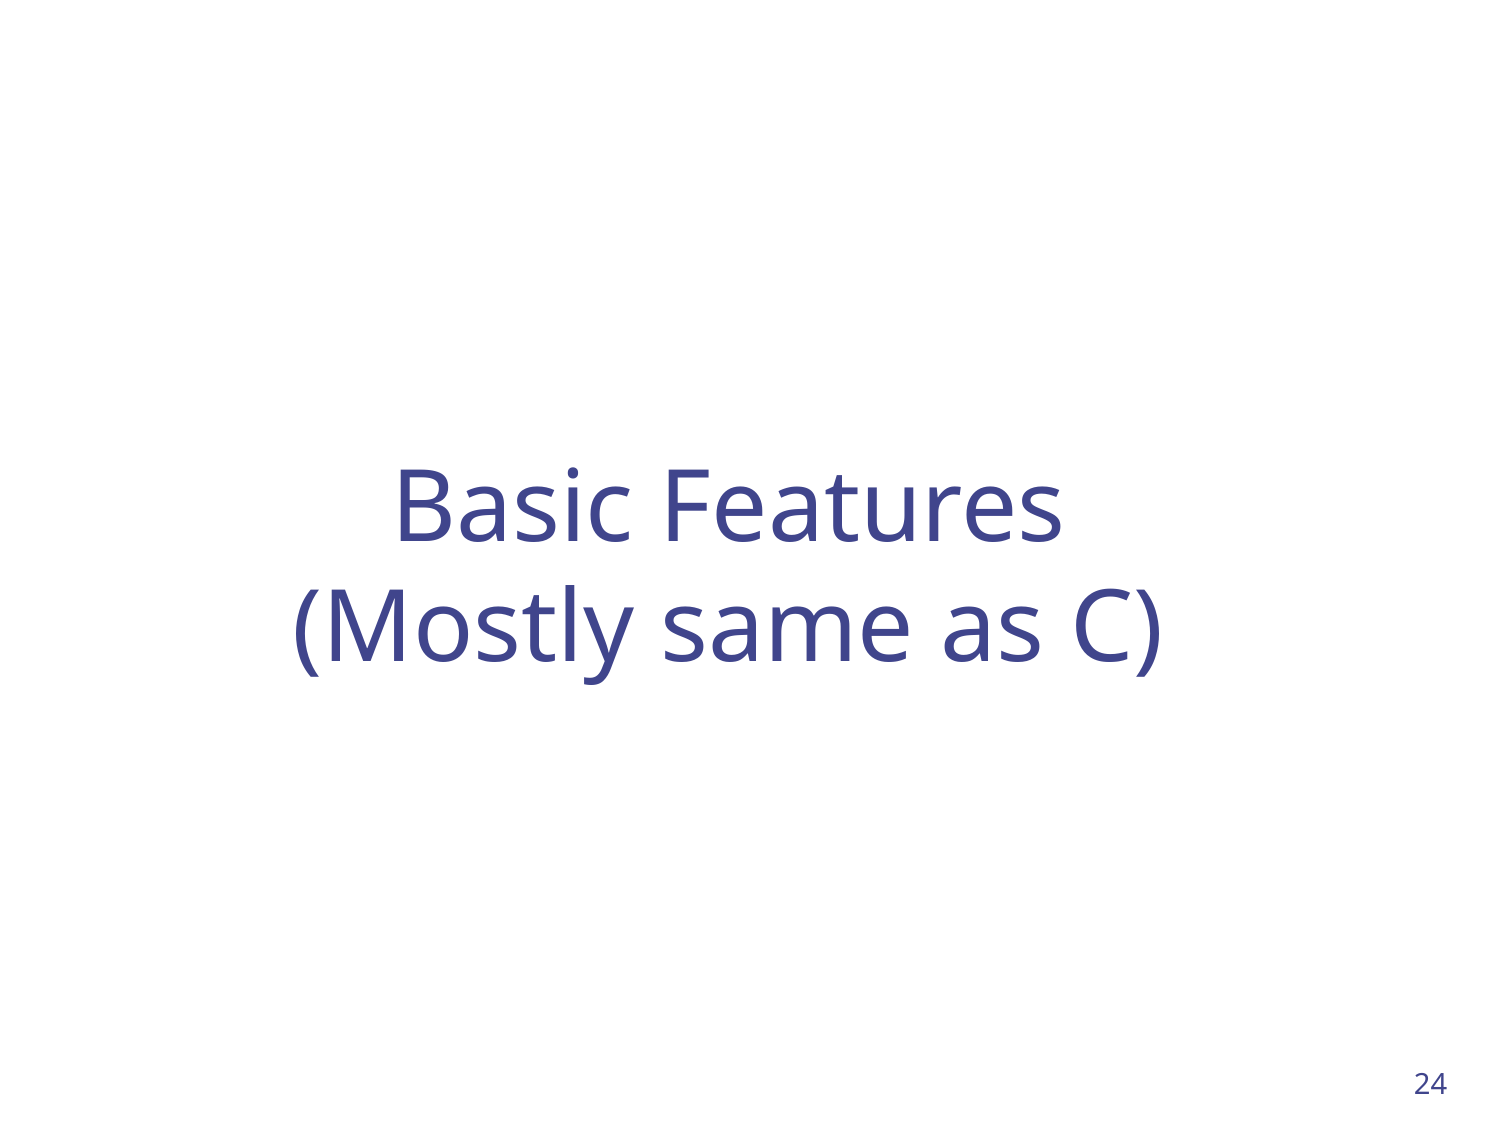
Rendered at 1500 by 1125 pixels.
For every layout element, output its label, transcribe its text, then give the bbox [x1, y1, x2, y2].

text_box Basic Features (Mostly same as C) [278, 433, 1179, 689]
slide_number 24 [1149, 1037, 1463, 1113]
